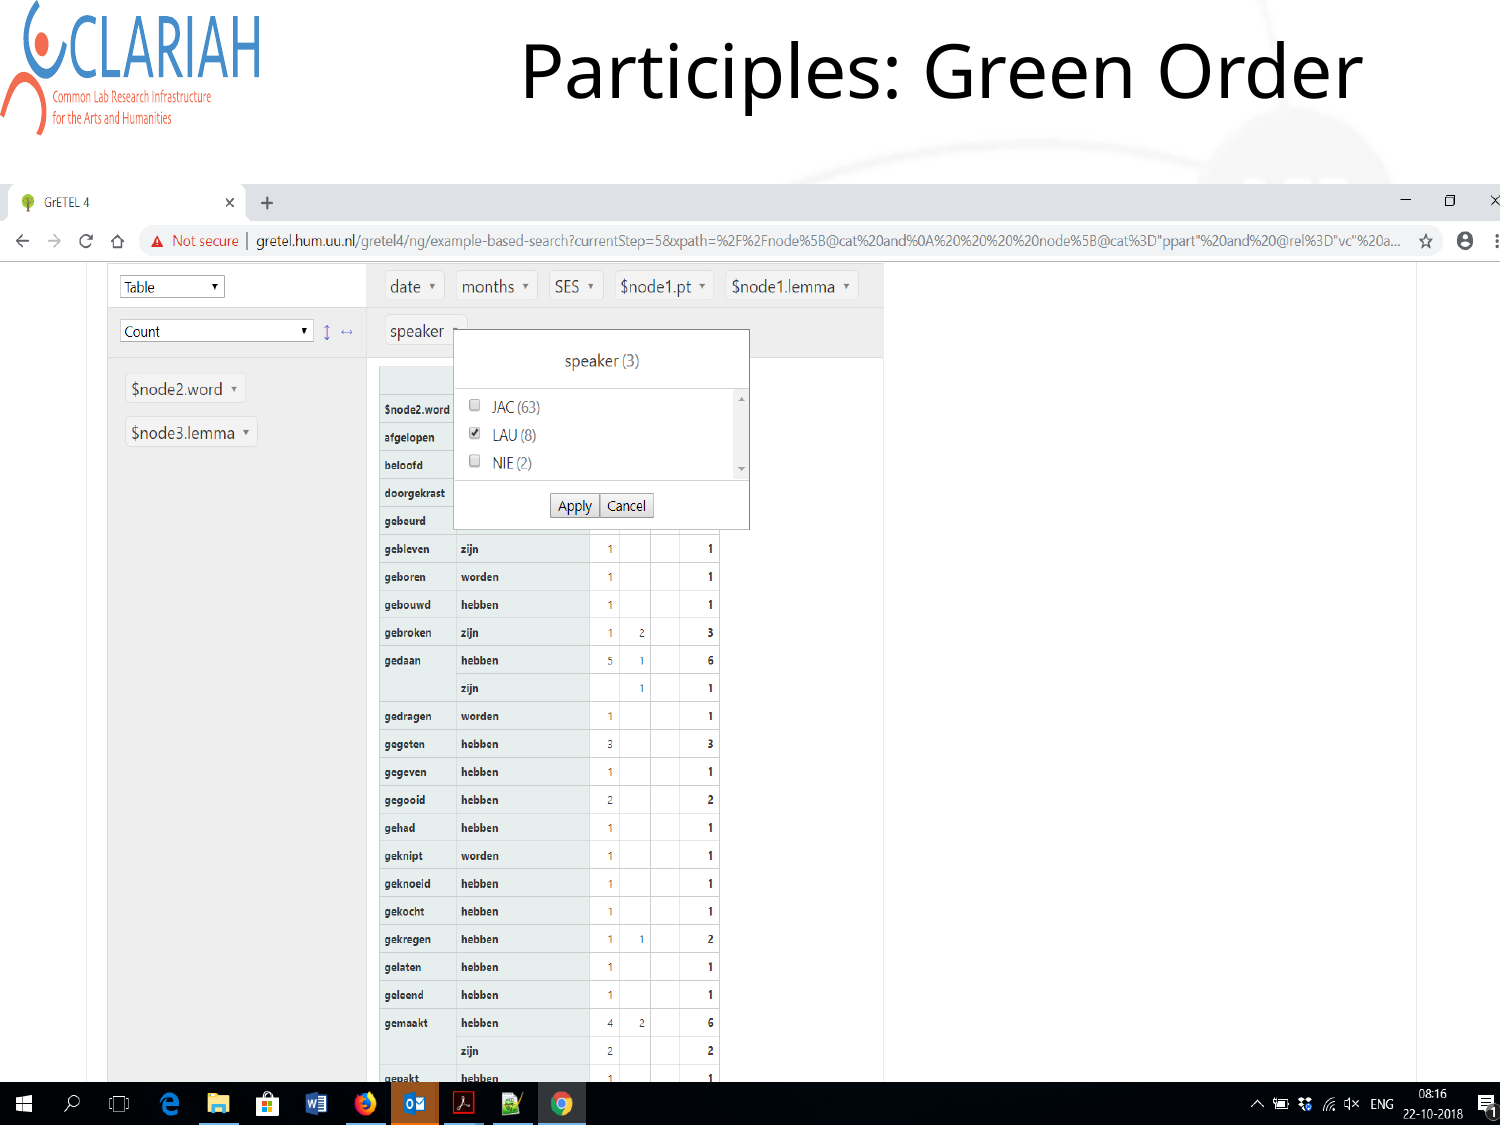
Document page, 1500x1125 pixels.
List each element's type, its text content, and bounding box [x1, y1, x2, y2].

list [0, 184, 1500, 1125]
title Participles: Green Order [383, 0, 1500, 138]
picture [0, 0, 1500, 184]
